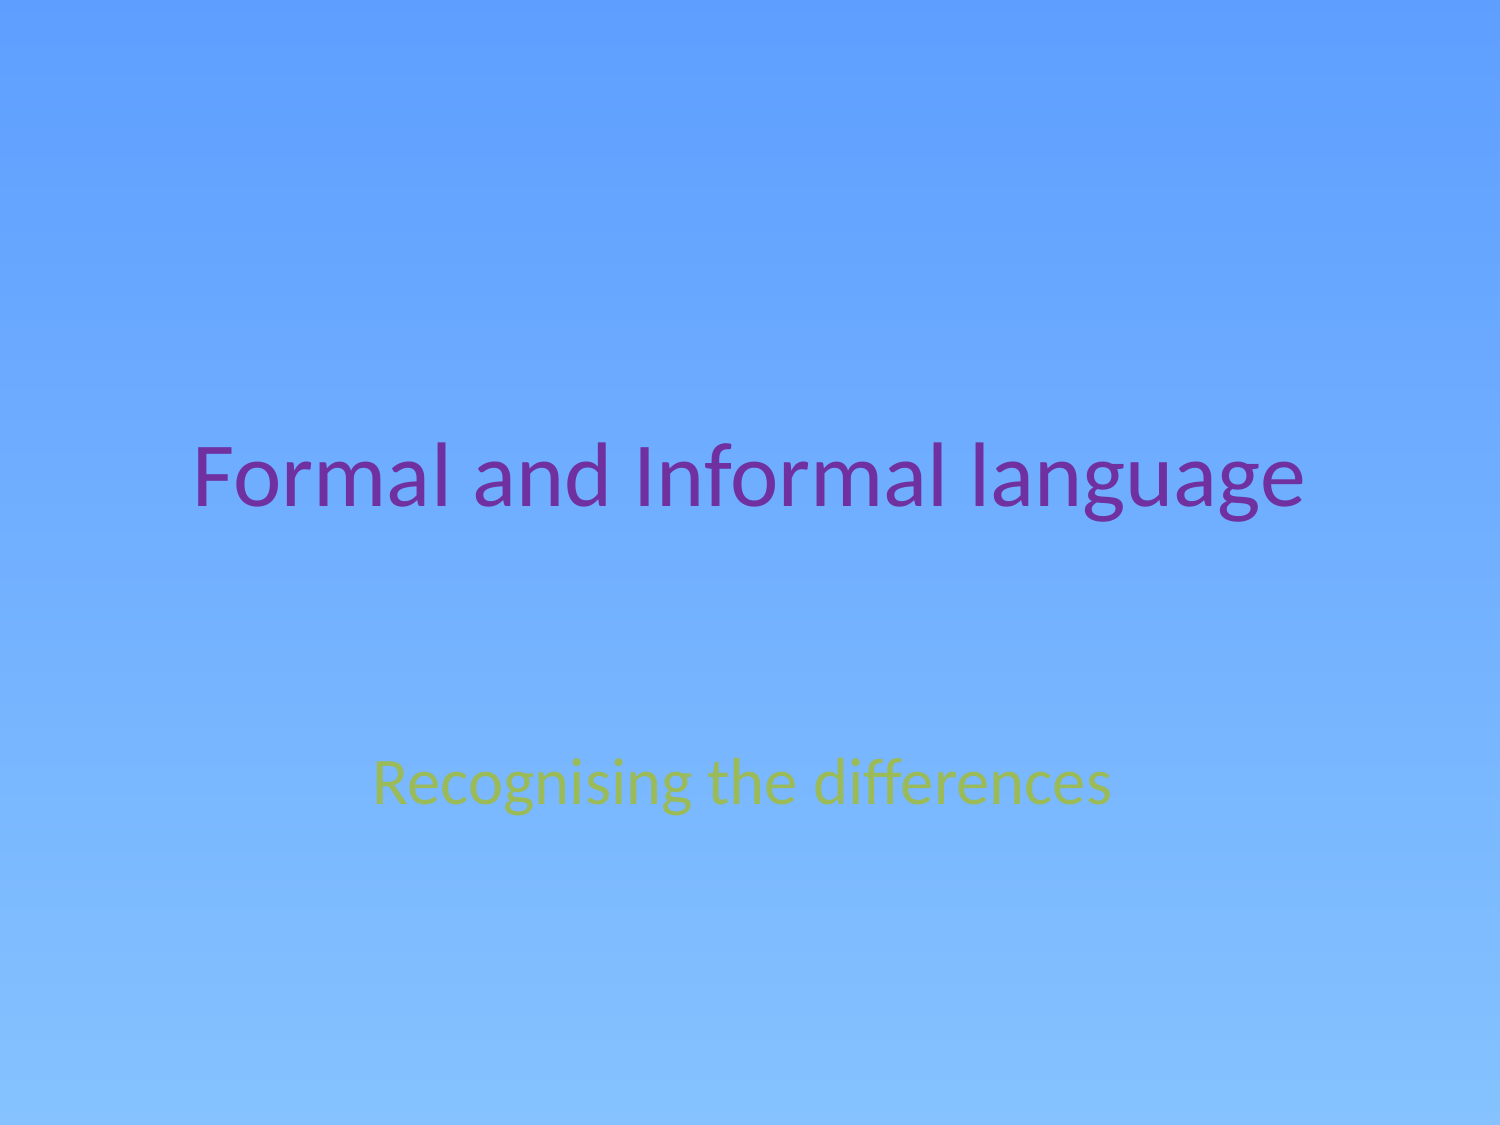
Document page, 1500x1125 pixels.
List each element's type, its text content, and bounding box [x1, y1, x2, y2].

title Formal and Informal language [112, 349, 1388, 591]
subtitle Recognising the differences [225, 637, 1275, 925]
